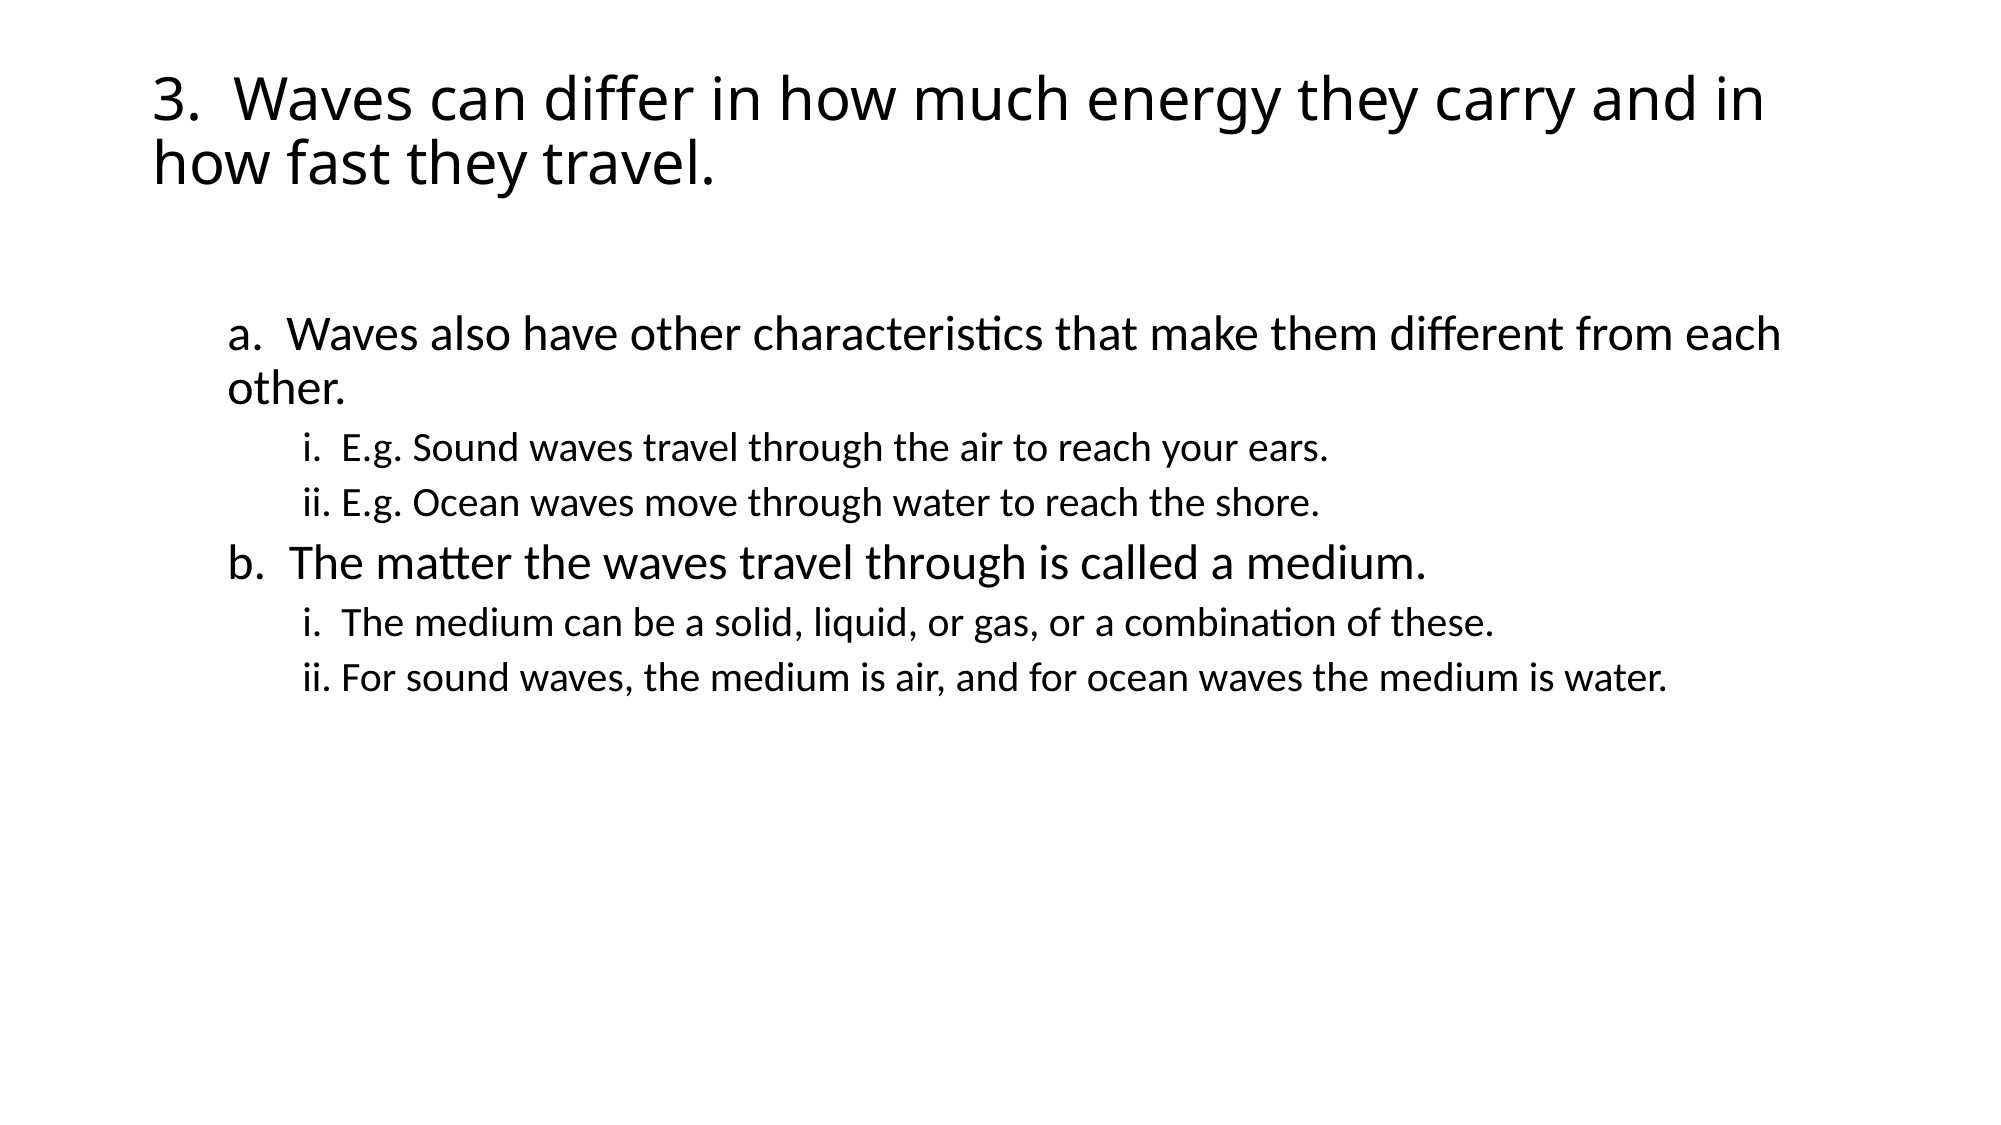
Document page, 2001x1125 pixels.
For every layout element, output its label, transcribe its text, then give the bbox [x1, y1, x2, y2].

title 3. Waves can differ in how much energy they carry and in how fast they travel. [137, 59, 1863, 278]
list a. Waves also have other characteristics that make them different from each other. i. E.g. Sound waves travel through the air to reach your ears. ii. E.g. Ocean waves move through water to reach the shore. b. The matter the waves travel through is called a medium. i. The medium can be a solid, liquid, or gas, or a combination of these. ii. For sound waves, the medium is air, and for ocean waves the medium is water. [137, 299, 1863, 1014]
